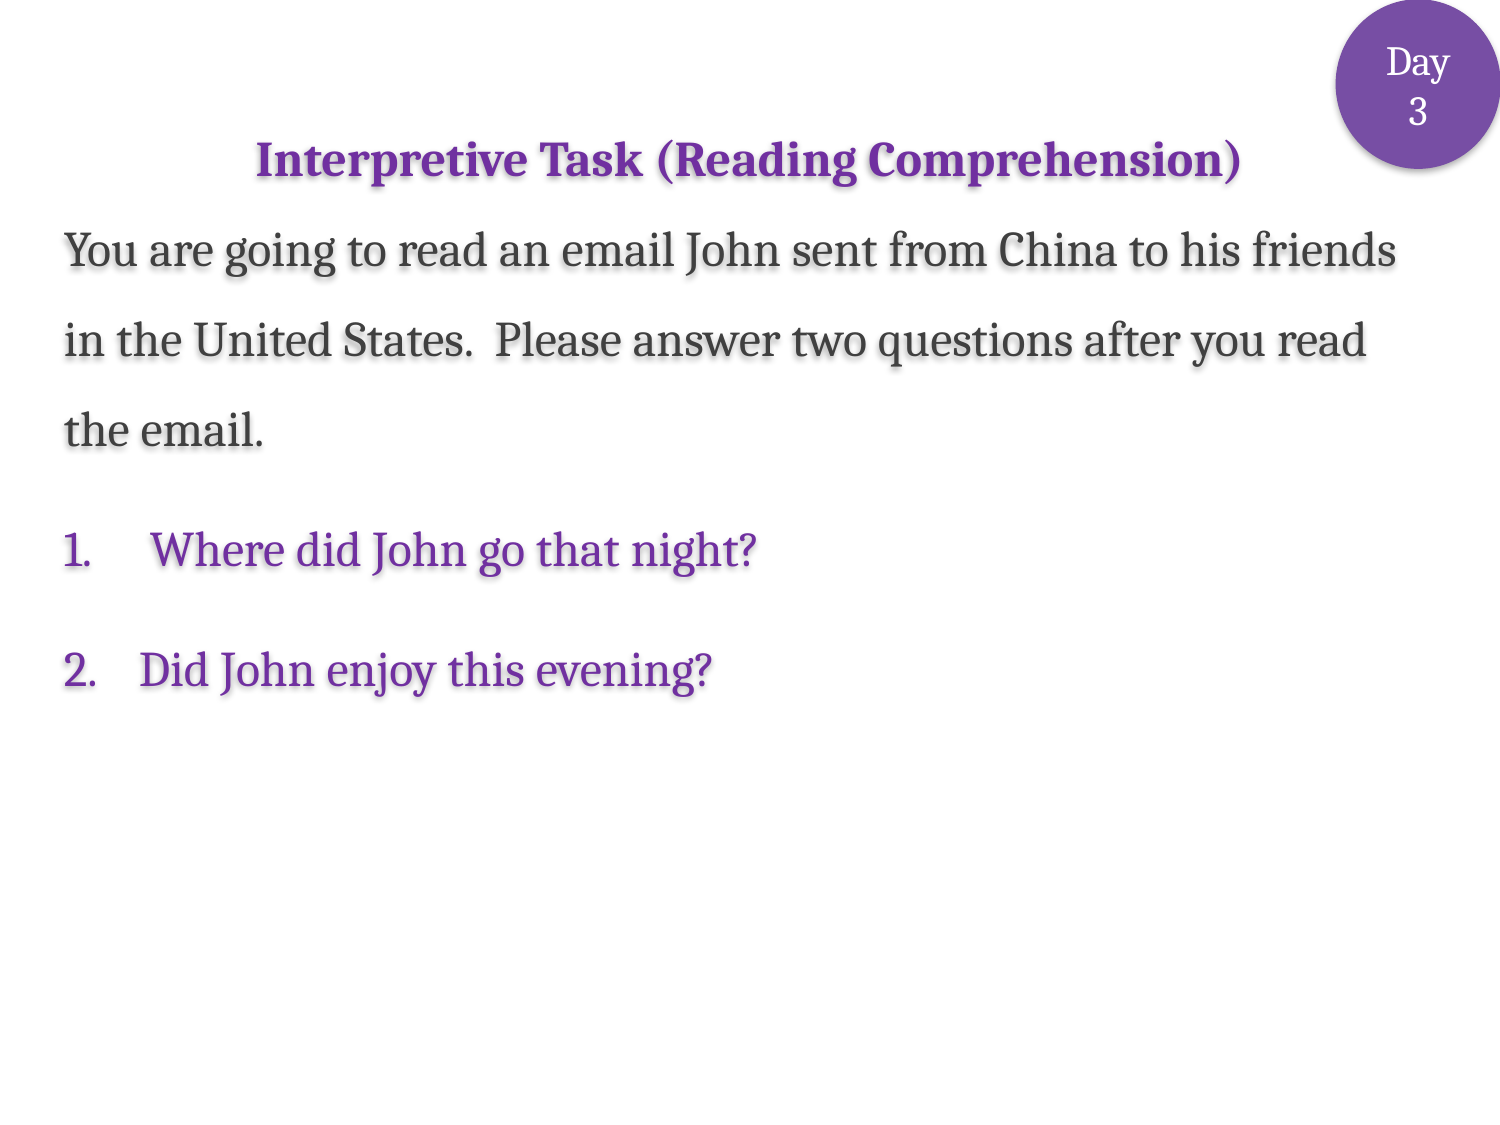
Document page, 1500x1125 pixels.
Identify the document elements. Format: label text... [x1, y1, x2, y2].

text_box Day 3 [1335, 0, 1500, 169]
text_box Interpretive Task (Reading Comprehension) You are going to read an email John sent from China to his friends in the United States. Please answer two questions after you read the email. Where did John go that night? Did John enjoy this evening? [0, 39, 1500, 1049]
